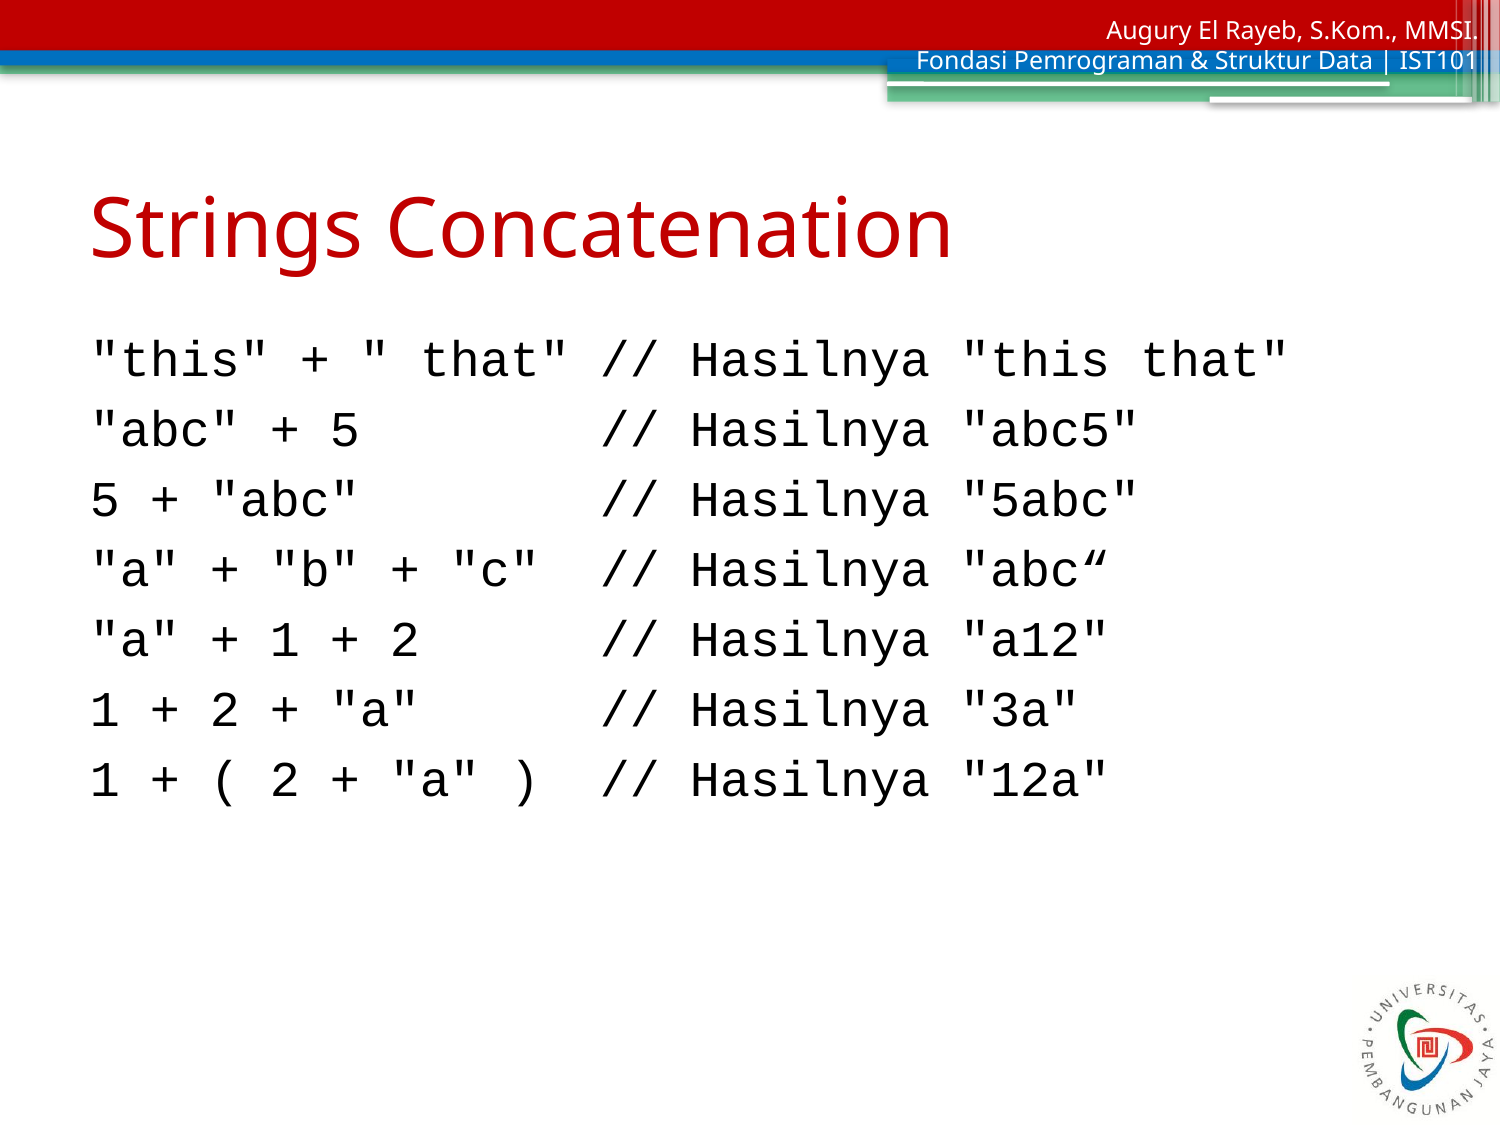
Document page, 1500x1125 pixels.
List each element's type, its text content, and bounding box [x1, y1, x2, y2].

title Strings Concatenation [75, 137, 1425, 313]
list "this" + " that" // Hasilnya "this that" "abc" + 5 // Hasilnya "abc5" 5 + "abc" // Hasilnya "5abc" "a" + "b" + "c" // Hasilnya "abc“ "a" + 1 + 2 // Hasilnya "a12" 1 + 2 + "a" // Hasilnya "3a" 1 + ( 2 + "a" ) // Hasilnya "12a" [75, 318, 1425, 1029]
picture [1352, 975, 1500, 1125]
